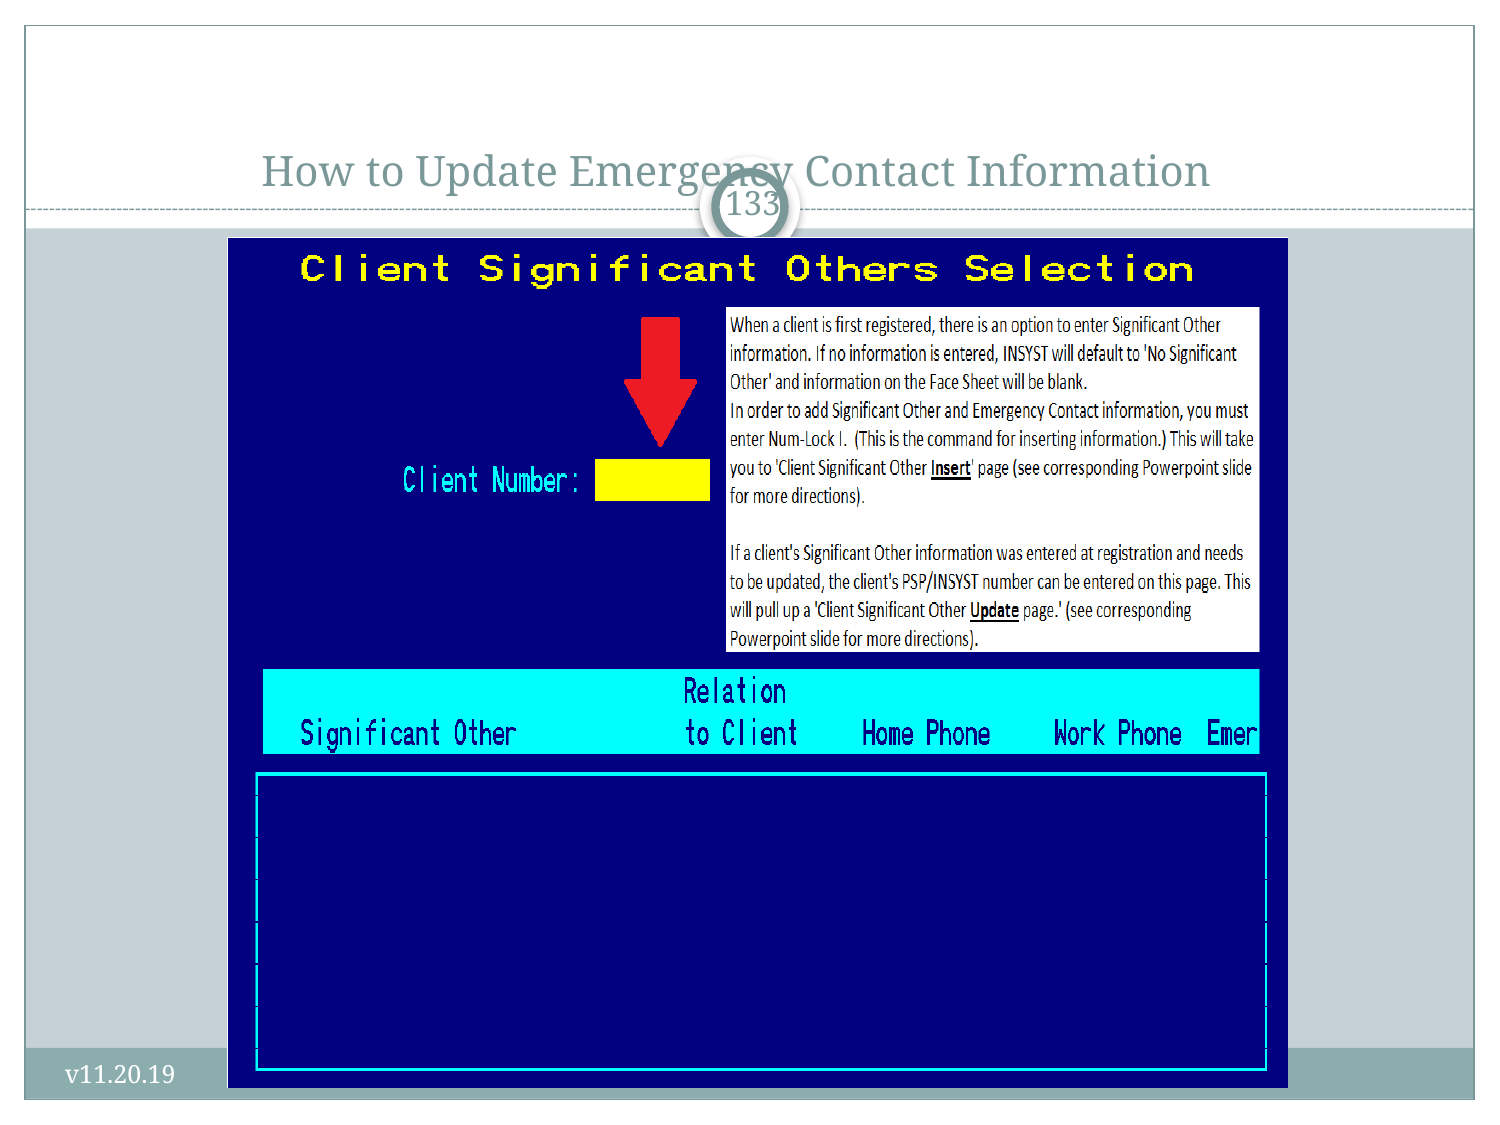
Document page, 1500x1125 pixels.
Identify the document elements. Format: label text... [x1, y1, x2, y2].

slide_number 133 [715, 168, 791, 234]
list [227, 237, 1288, 1088]
title How to Update Emergency Contact Information [89, 135, 1384, 203]
footer v11.20.19 [50, 1051, 638, 1112]
